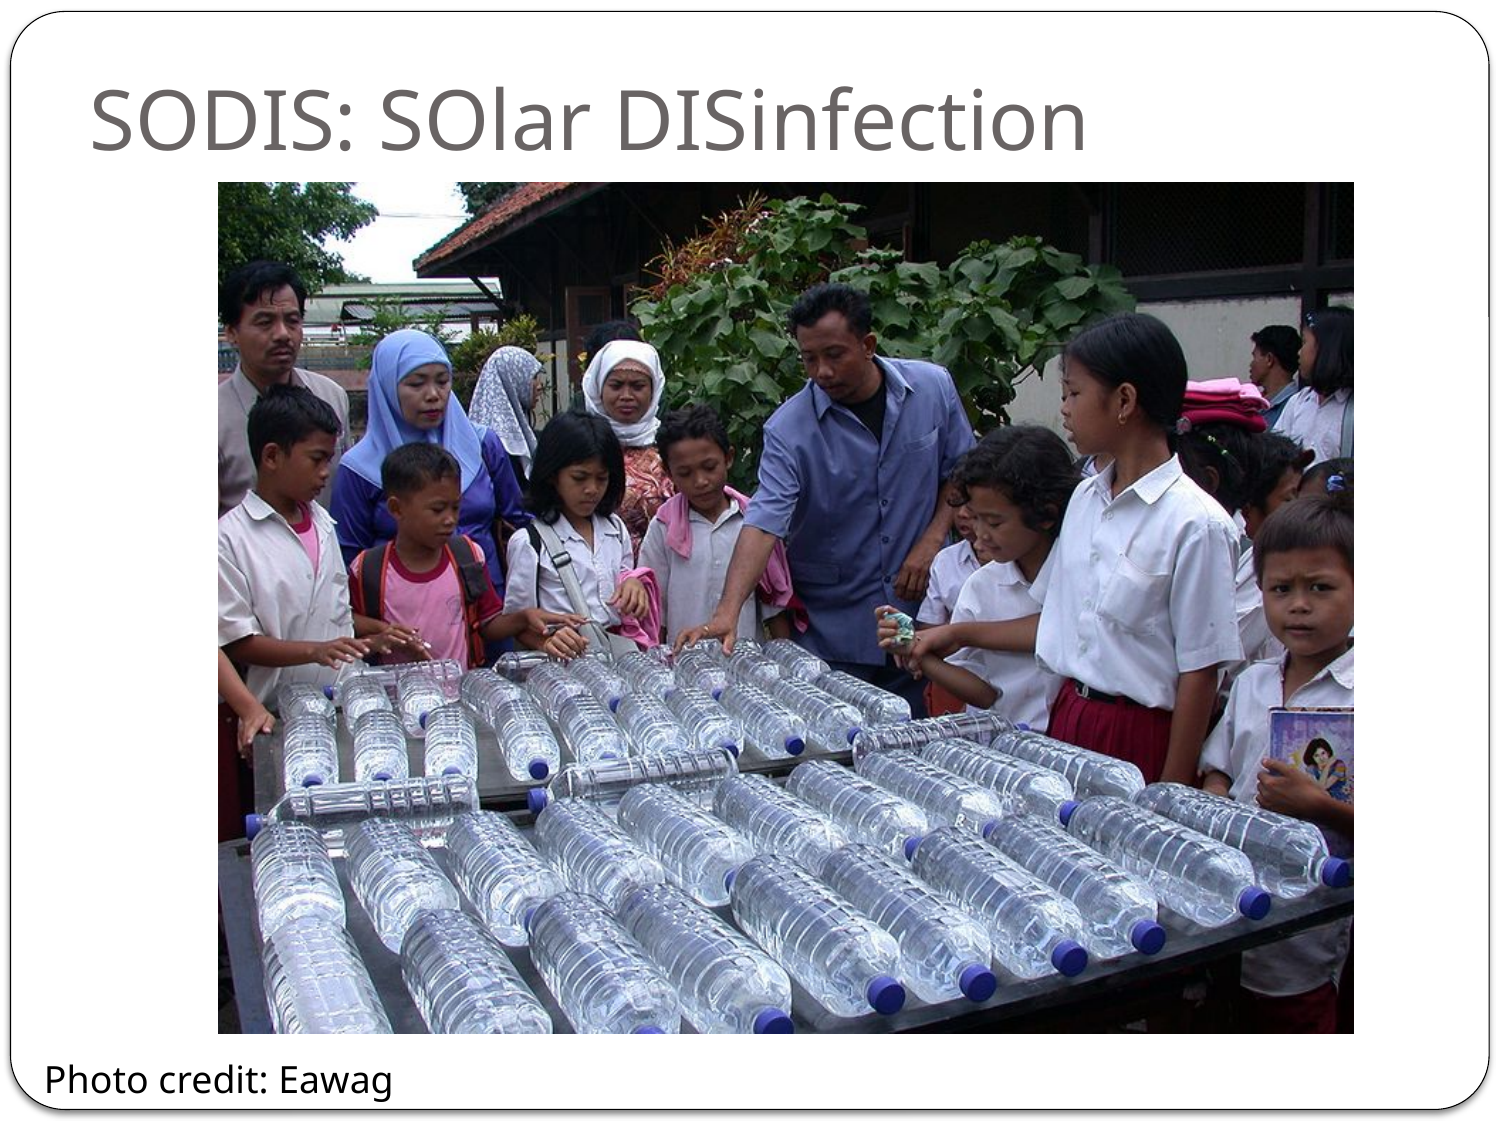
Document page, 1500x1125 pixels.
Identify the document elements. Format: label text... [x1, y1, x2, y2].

title SODIS: SOlar DISinfection [75, 45, 1354, 183]
text_box Photo credit: Eawag [29, 1048, 409, 1109]
picture [218, 182, 1354, 1034]
